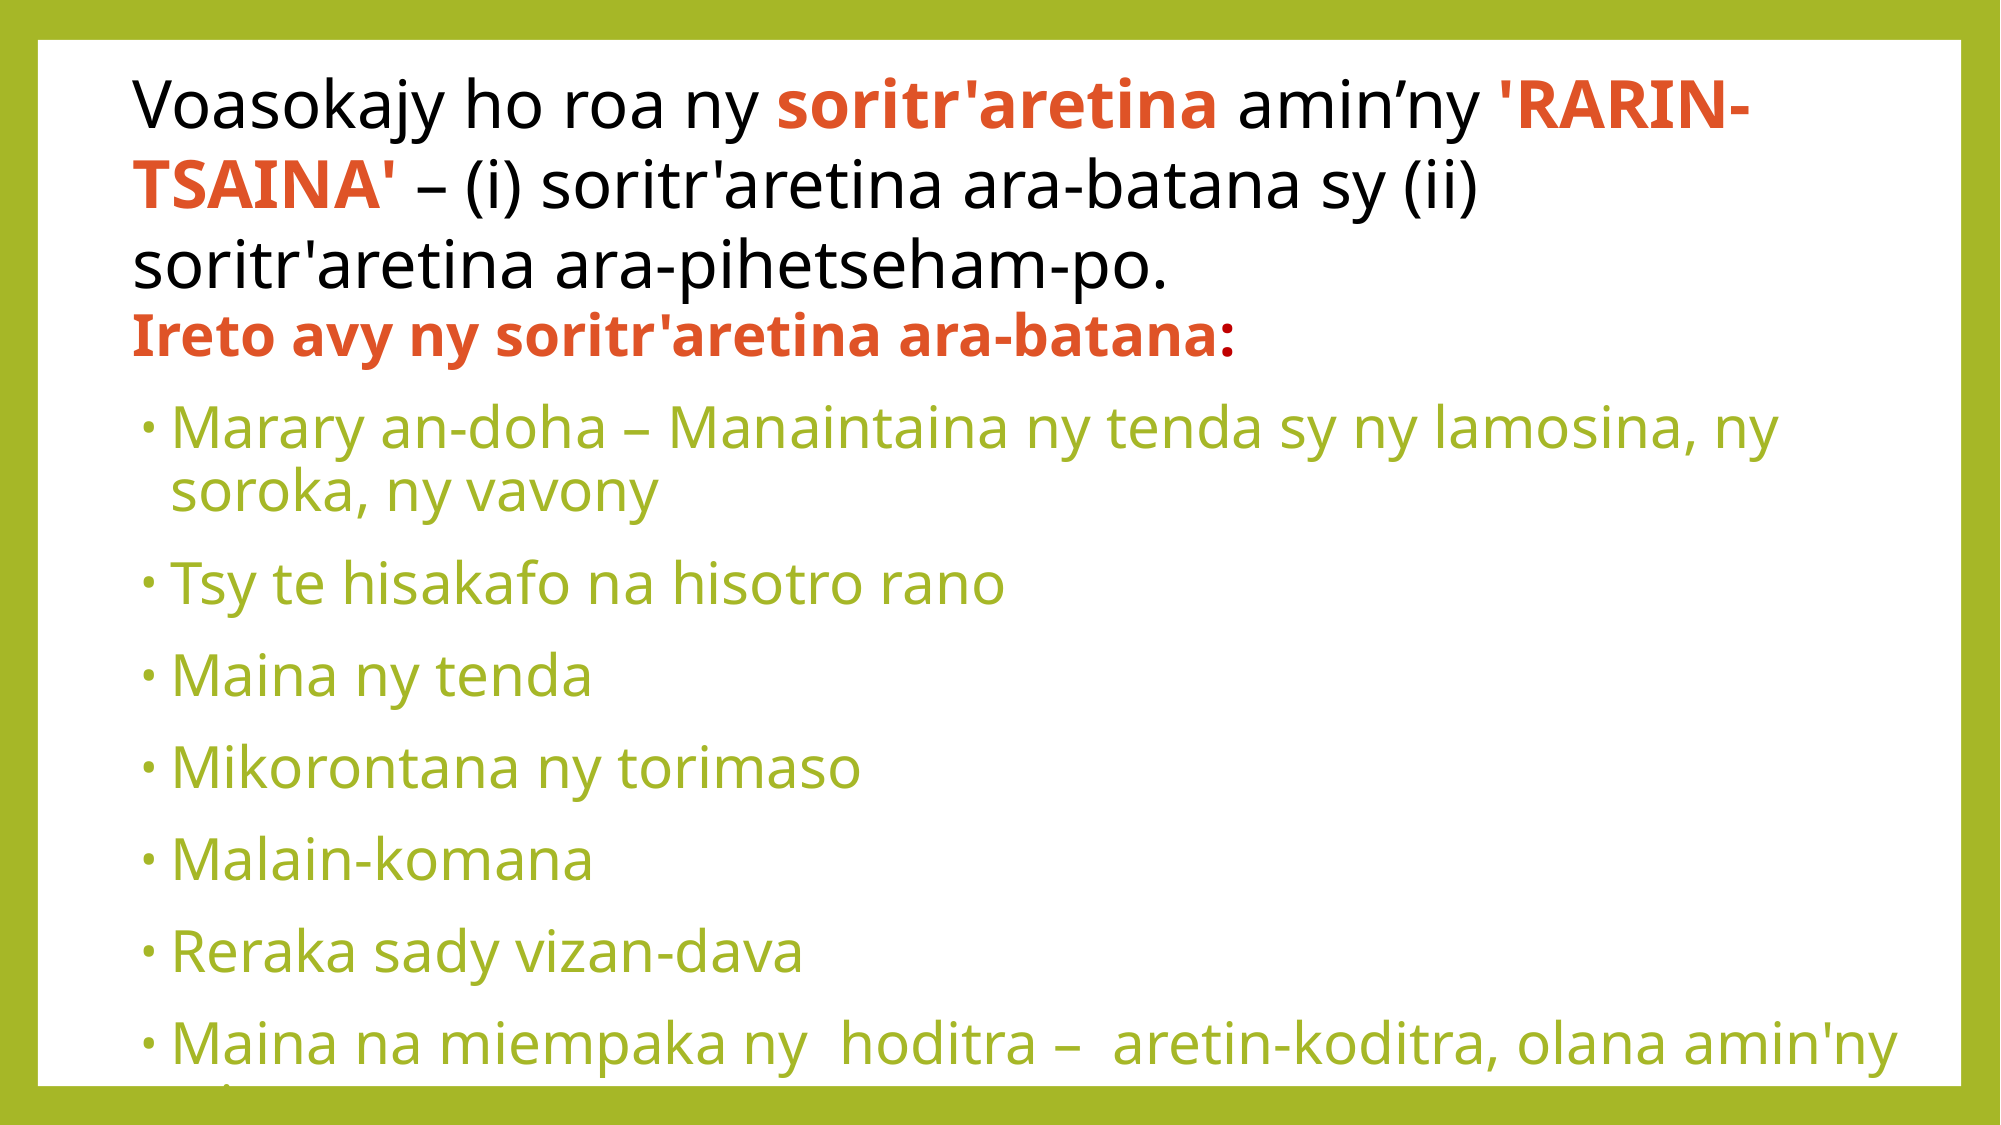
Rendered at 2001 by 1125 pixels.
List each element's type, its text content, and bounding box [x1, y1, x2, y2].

text_box Voasokajy ho roa ny soritr'aretina amin’ny 'RARIN-TSAINA' – (i) soritr'aretina ara-batana sy (ii) soritr'aretina ara-pihetseham-po. [117, 54, 1875, 310]
list Ireto avy ny soritr'aretina ara-batana: Marary an-doha – Manaintaina ny tenda sy ny lamosina, ny soroka, ny vavony Tsy te hisakafo na hisotro rano Maina ny tenda Mikorontana ny torimaso Malain-komana Reraka sady vizan-dava Maina na miempaka ny hoditra – aretin-koditra, olana amin'ny tsinay [117, 299, 1915, 1125]
